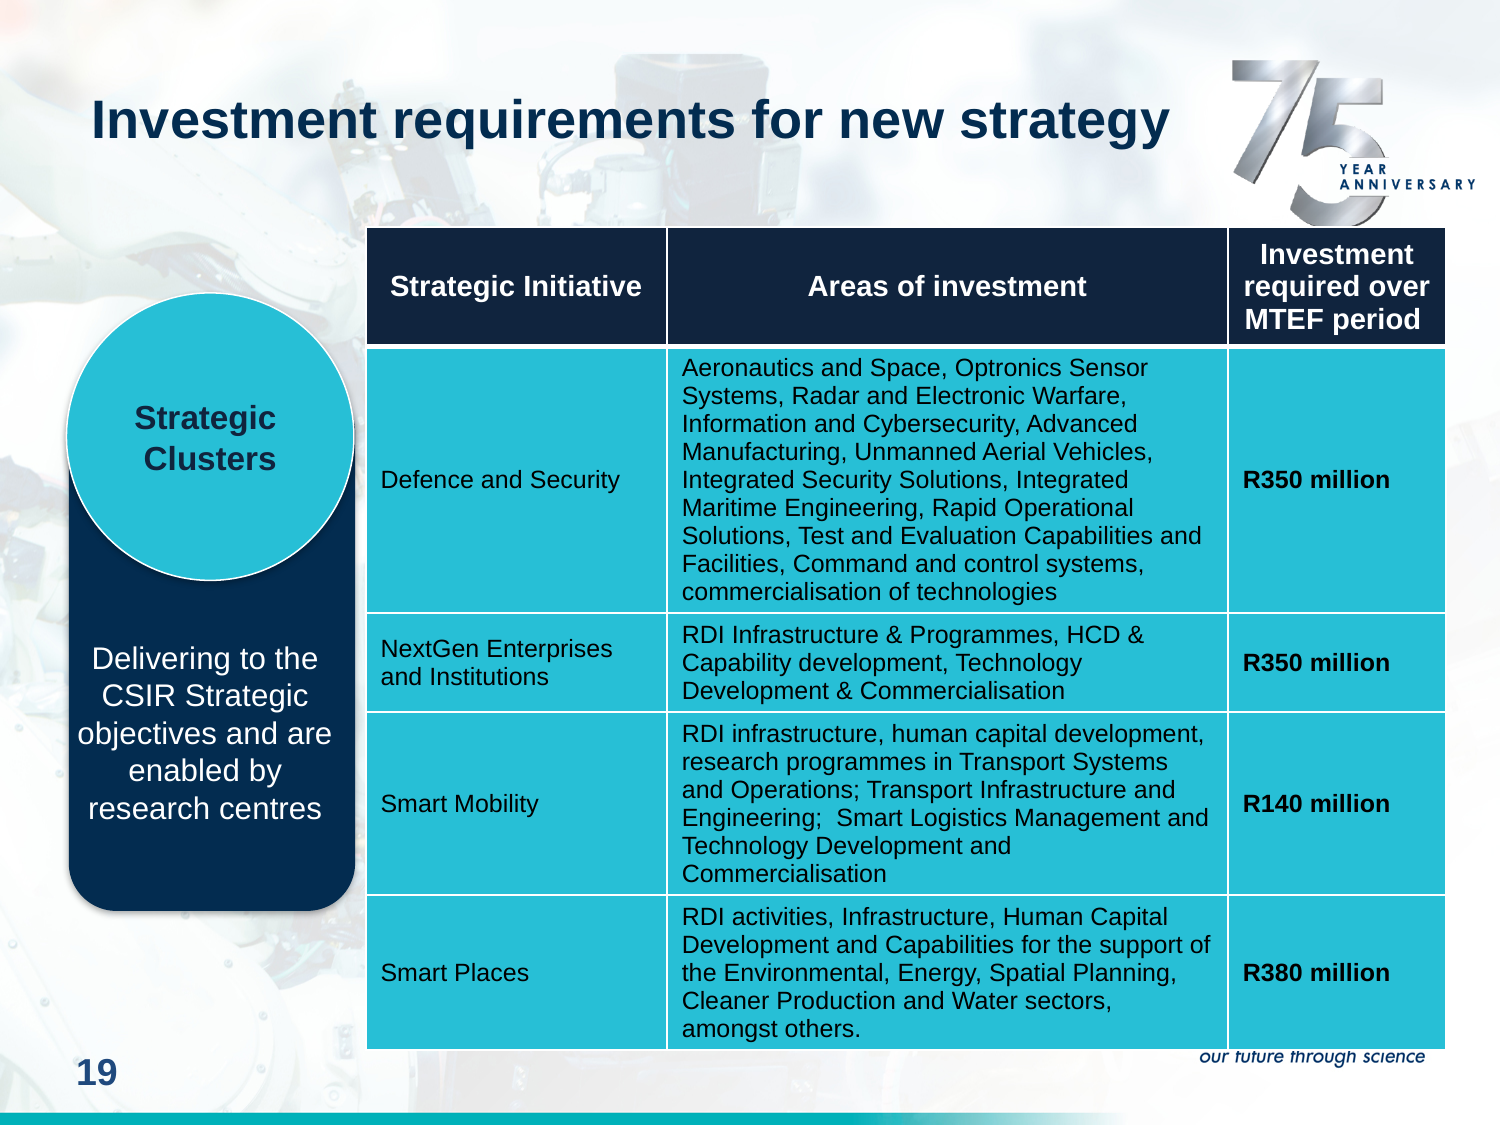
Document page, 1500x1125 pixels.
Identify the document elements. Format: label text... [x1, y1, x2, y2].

table_cell Smart Mobility [367, 713, 666, 894]
table_cell Aeronautics and Space, Optronics Sensor Systems, Radar and Electronic Warfare, Information and Cybersecurity, Advanced Manufacturing, Unmanned Aerial Vehicles, Integrated Security Solutions, Integrated Maritime Engineering, Rapid Operational Solutions, Test and Evaluation Capabilities and Facilities, Command and control systems, commercialisation of technologies [668, 349, 1227, 612]
text_box [97, 908, 326, 912]
text_box Strategic Clusters [65, 292, 355, 582]
table_cell R350 million [1229, 614, 1445, 711]
text_box Investment requirements for new strategy [76, 26, 1427, 214]
table_header Investment required over MTEF period [1229, 228, 1445, 344]
table_cell NextGen Enterprises and Institutions [367, 614, 666, 711]
picture [0, 0, 1500, 1125]
table_header Strategic Initiative [367, 228, 666, 344]
table_header Areas of investment [668, 228, 1227, 344]
table_cell R140 million [1229, 713, 1445, 894]
table_cell Smart Places [367, 896, 666, 1049]
table_cell Defence and Security [367, 349, 666, 612]
table_cell R350 million [1229, 349, 1445, 612]
text_box Delivering to the CSIR Strategic objectives and are enabled by research centres [58, 630, 353, 908]
table_cell R380 million [1229, 896, 1445, 1049]
table_cell RDI Infrastructure & Programmes, HCD & Capability development, Technology Development & Commercialisation [668, 614, 1227, 711]
table_cell RDI infrastructure, human capital development, research programmes in Transport Systems and Operations; Transport Infrastructure and Engineering; Smart Logistics Management and Technology Development and Commercialisation [668, 713, 1227, 894]
table_cell RDI activities, Infrastructure, Human Capital Development and Capabilities for the support of the Environmental, Energy, Spatial Planning, Cleaner Production and Water sectors, amongst others. [668, 896, 1227, 1049]
text_box [68, 474, 356, 880]
